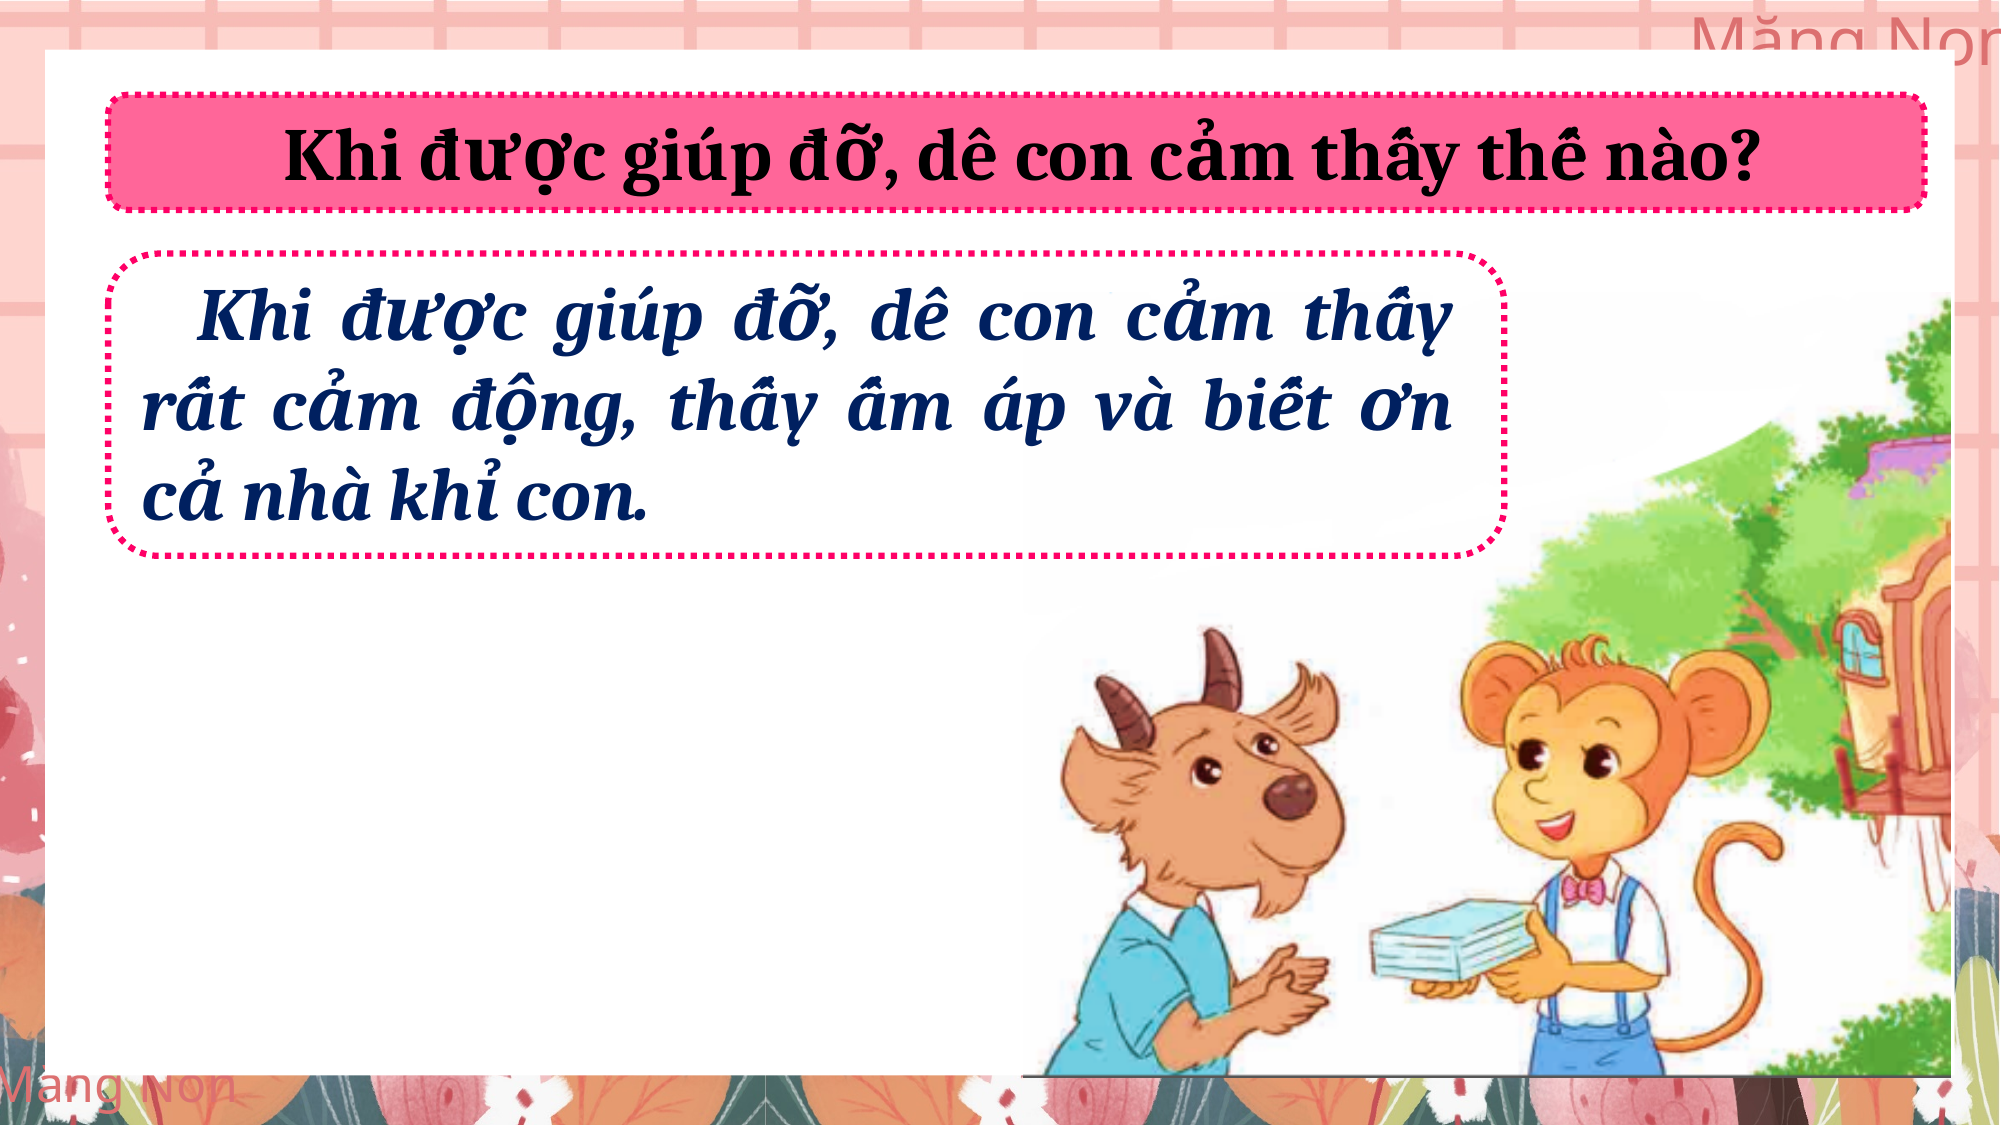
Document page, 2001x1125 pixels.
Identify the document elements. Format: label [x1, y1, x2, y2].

text_box [108, 253, 1505, 556]
text_box [108, 94, 1925, 210]
picture [0, 0, 2001, 1125]
